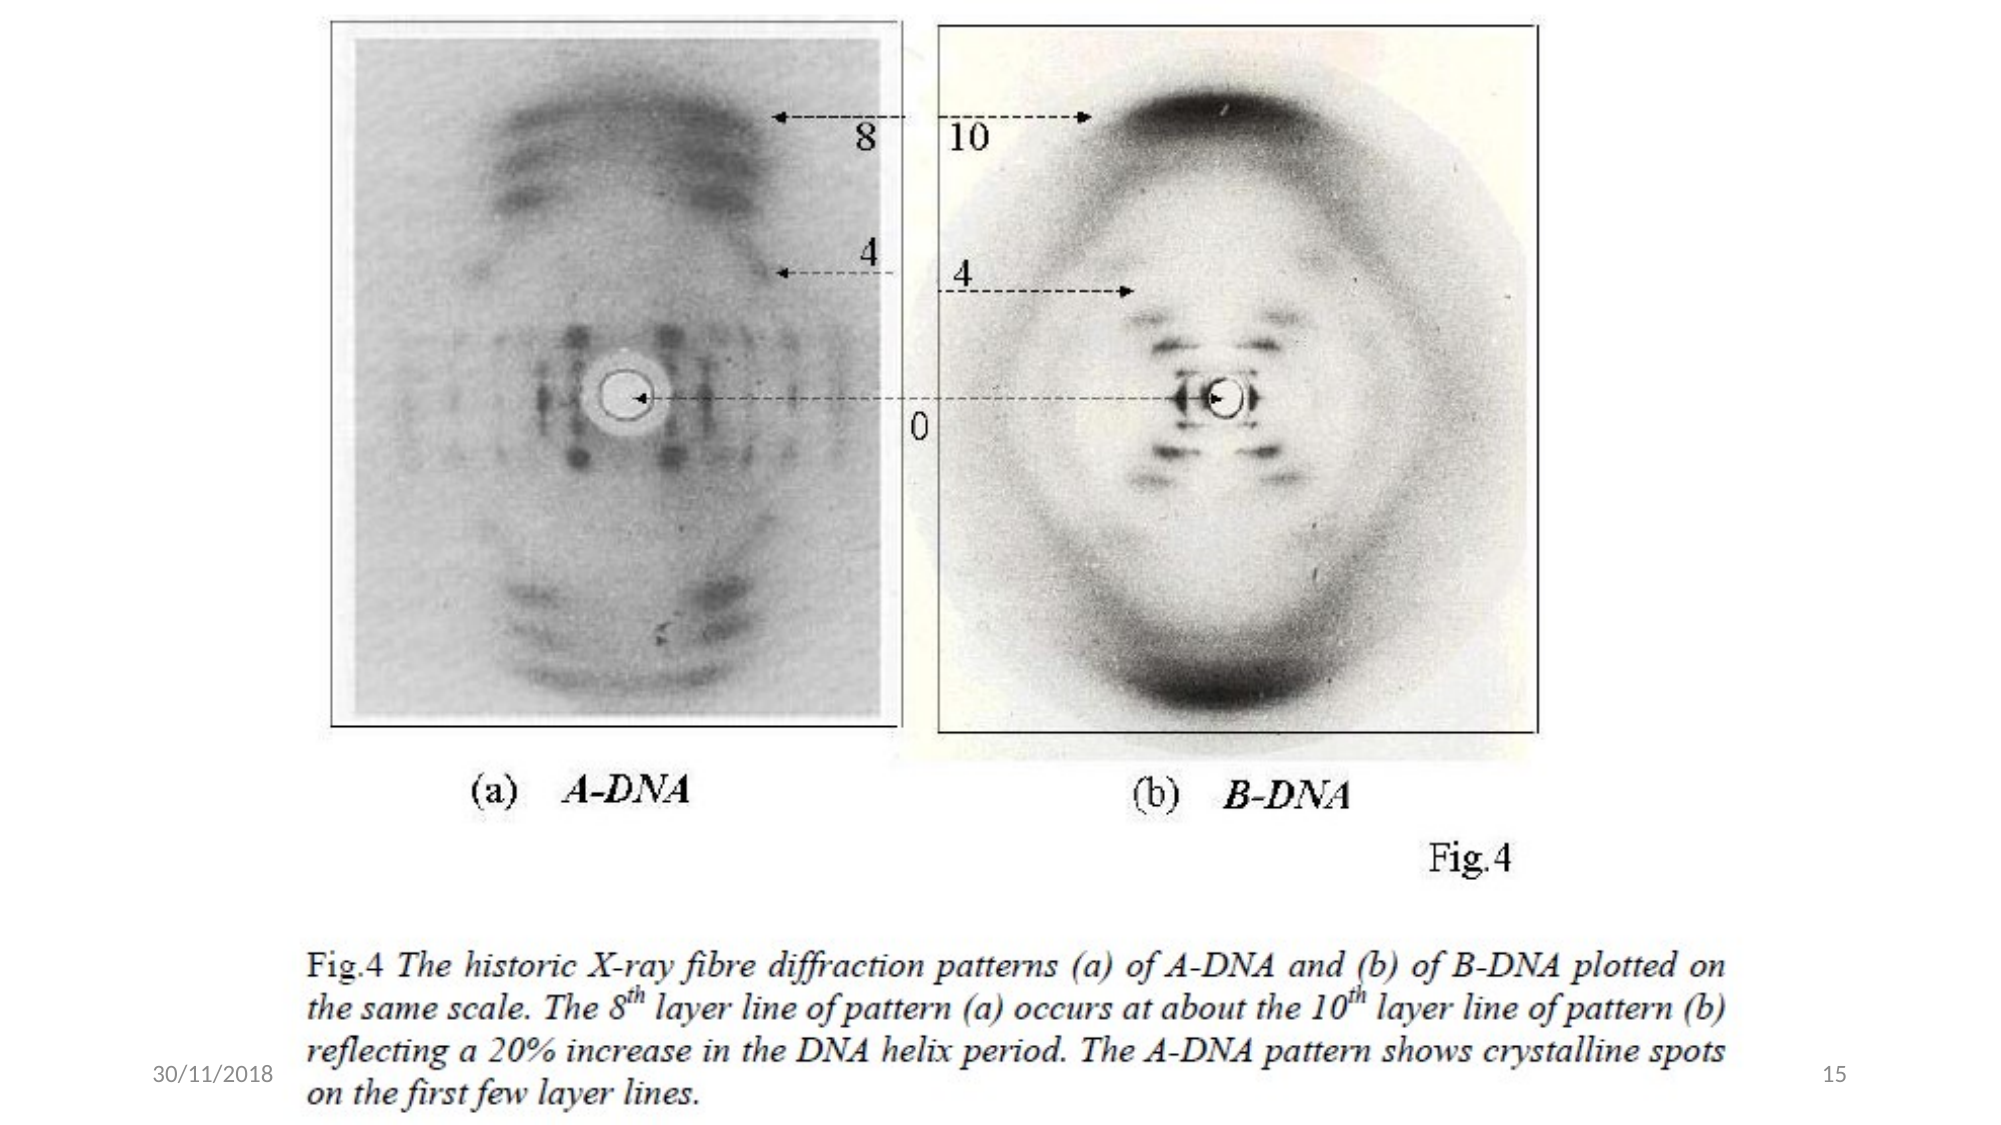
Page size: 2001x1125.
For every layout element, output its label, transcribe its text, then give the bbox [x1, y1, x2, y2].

slide_number 15 [1748, 1042, 1863, 1103]
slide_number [137, 1042, 252, 1103]
picture [252, 0, 1748, 1125]
